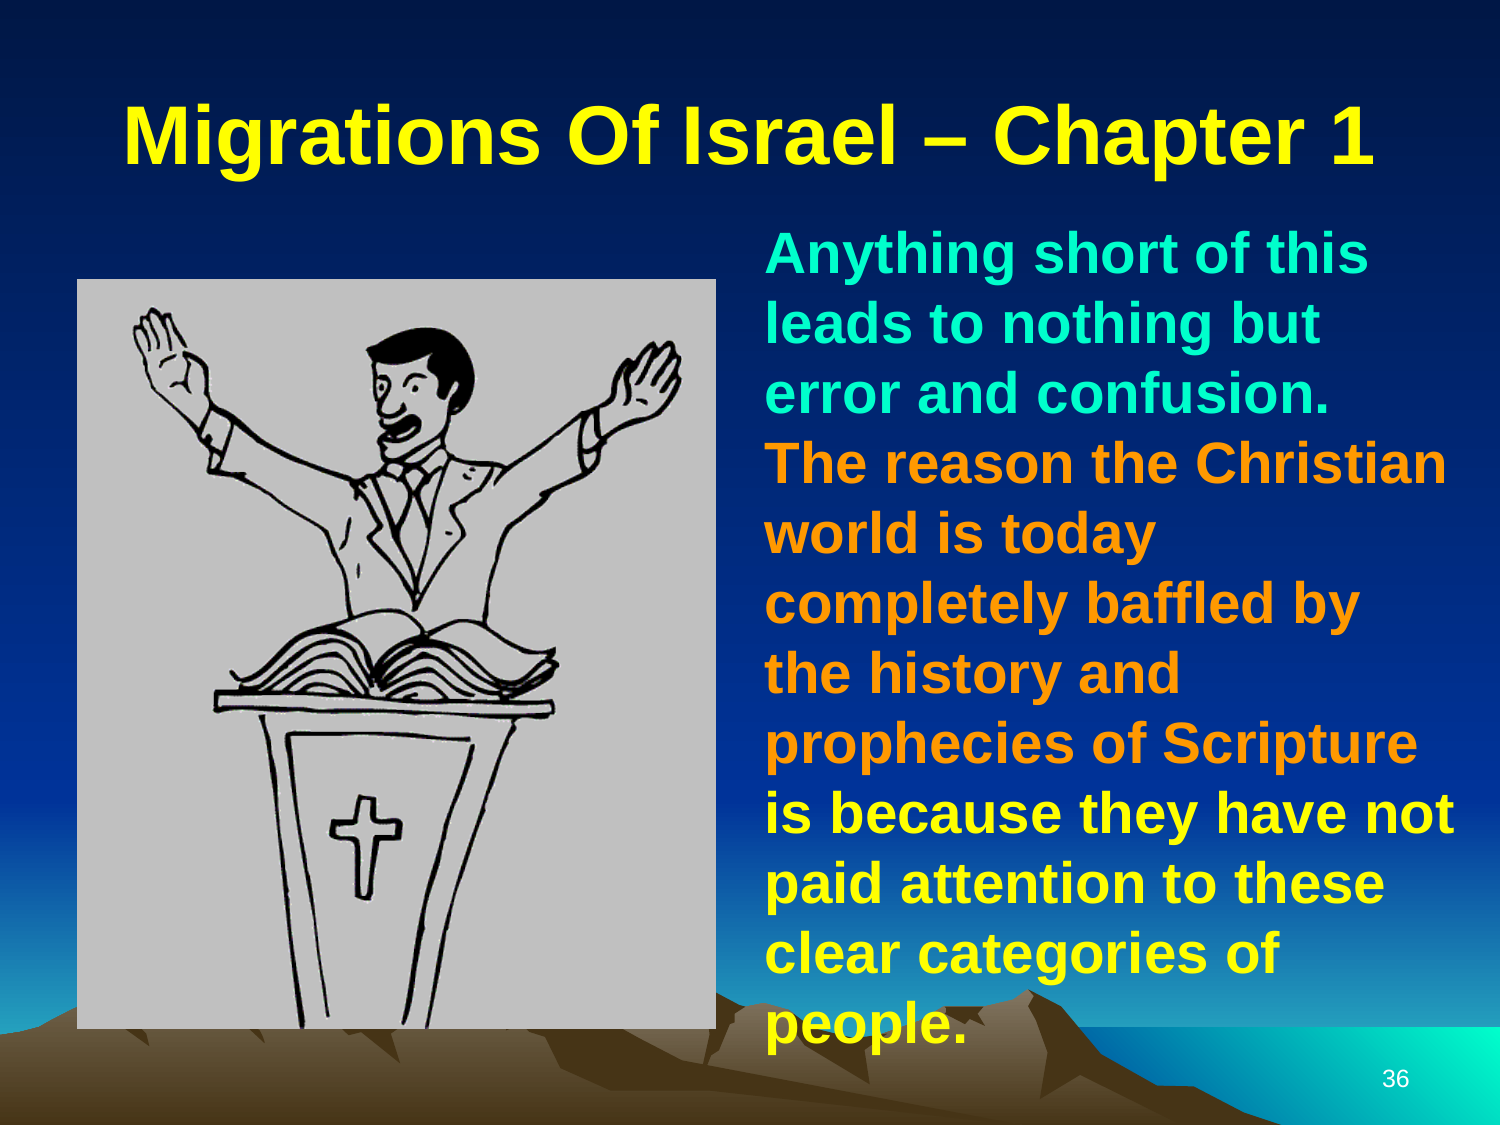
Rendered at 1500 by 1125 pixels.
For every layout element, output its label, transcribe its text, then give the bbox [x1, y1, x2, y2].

slide_number 36 [1074, 1063, 1426, 1101]
text_box Anything short of this leads to nothing but error and confusion. The reason the Christian world is today completely baffled by the history and prophecies of Scripture is because they have not paid attention to these clear categories of people. [749, 207, 1471, 1063]
picture [76, 278, 717, 1030]
title Migrations Of Israel – Chapter 1 [74, 37, 1426, 226]
